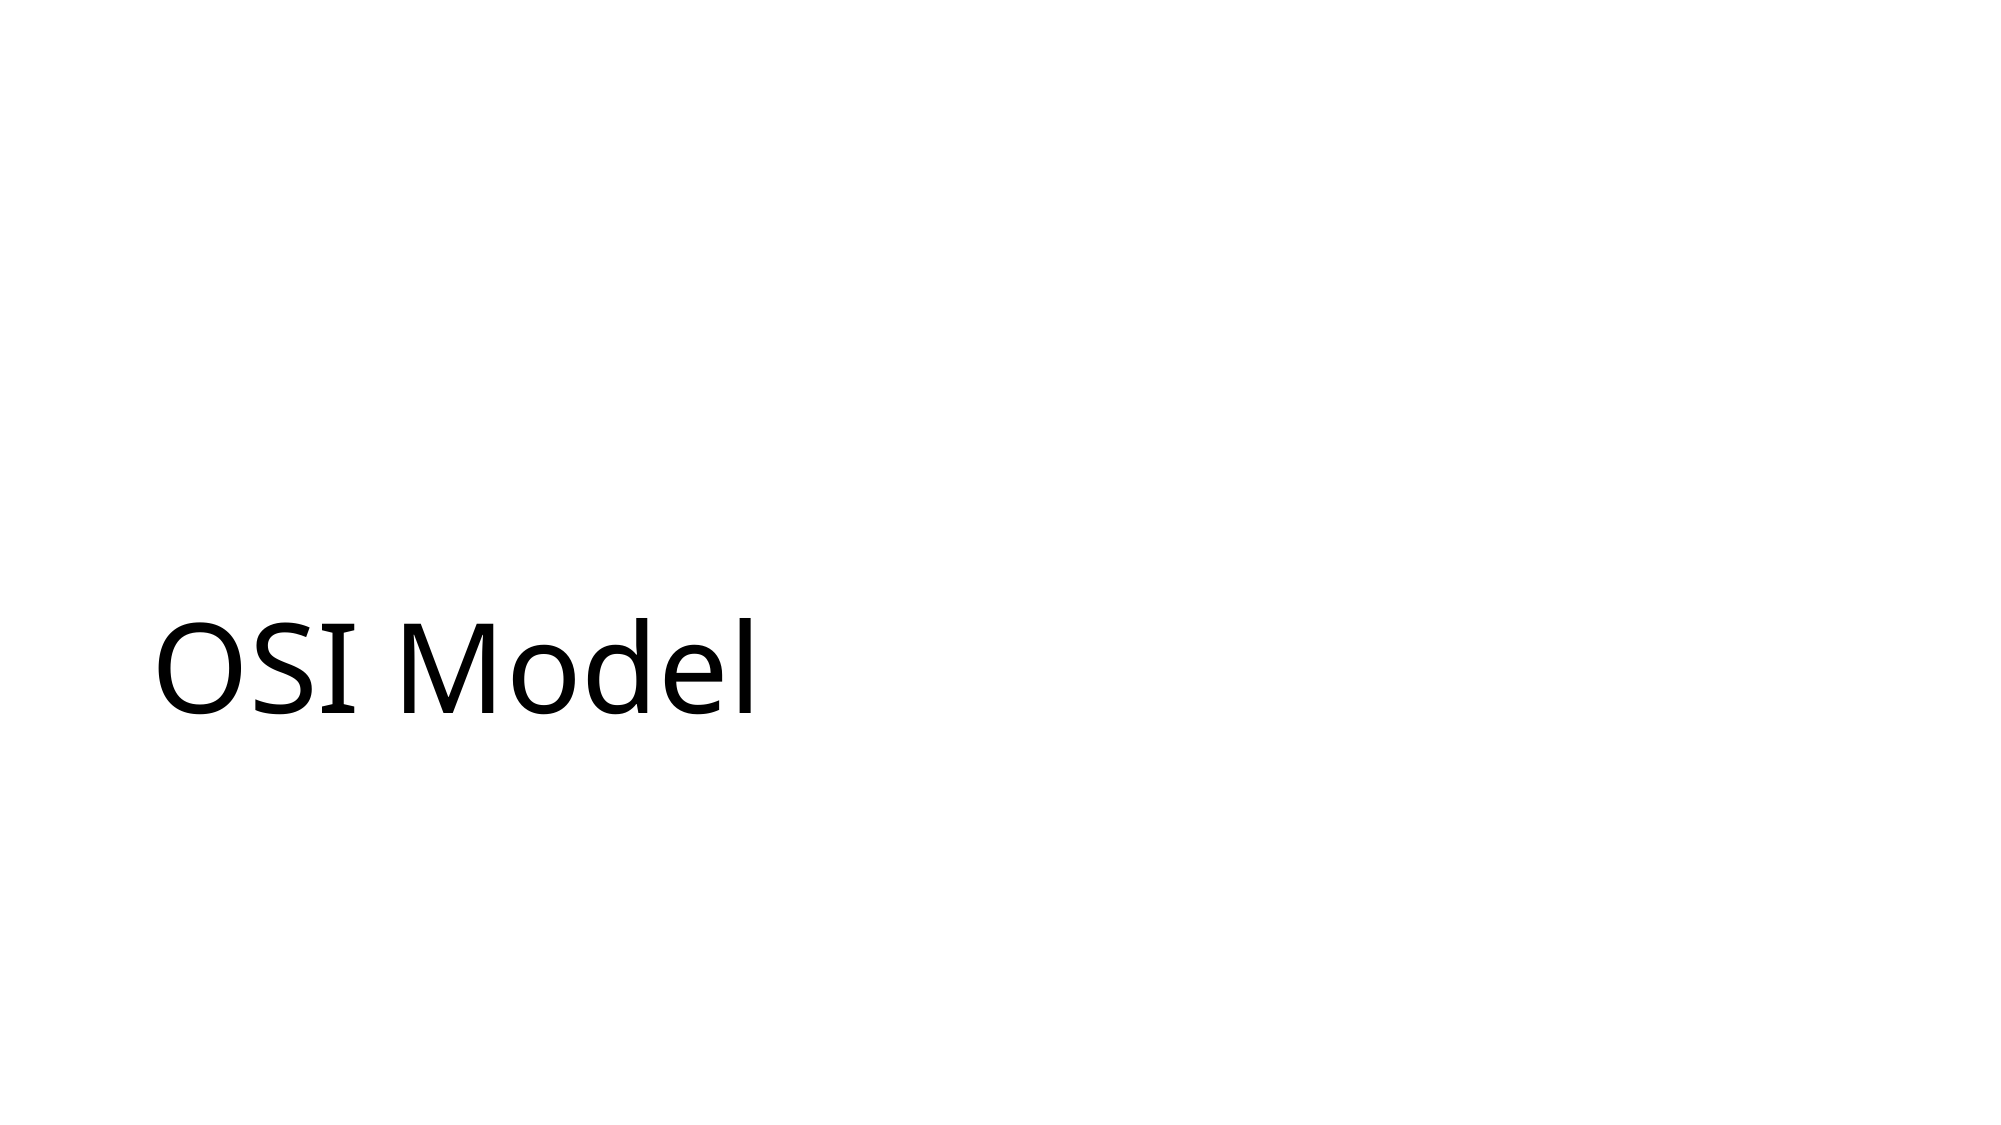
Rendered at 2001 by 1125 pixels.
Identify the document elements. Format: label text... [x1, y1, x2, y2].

title OSI Model [136, 280, 1862, 749]
